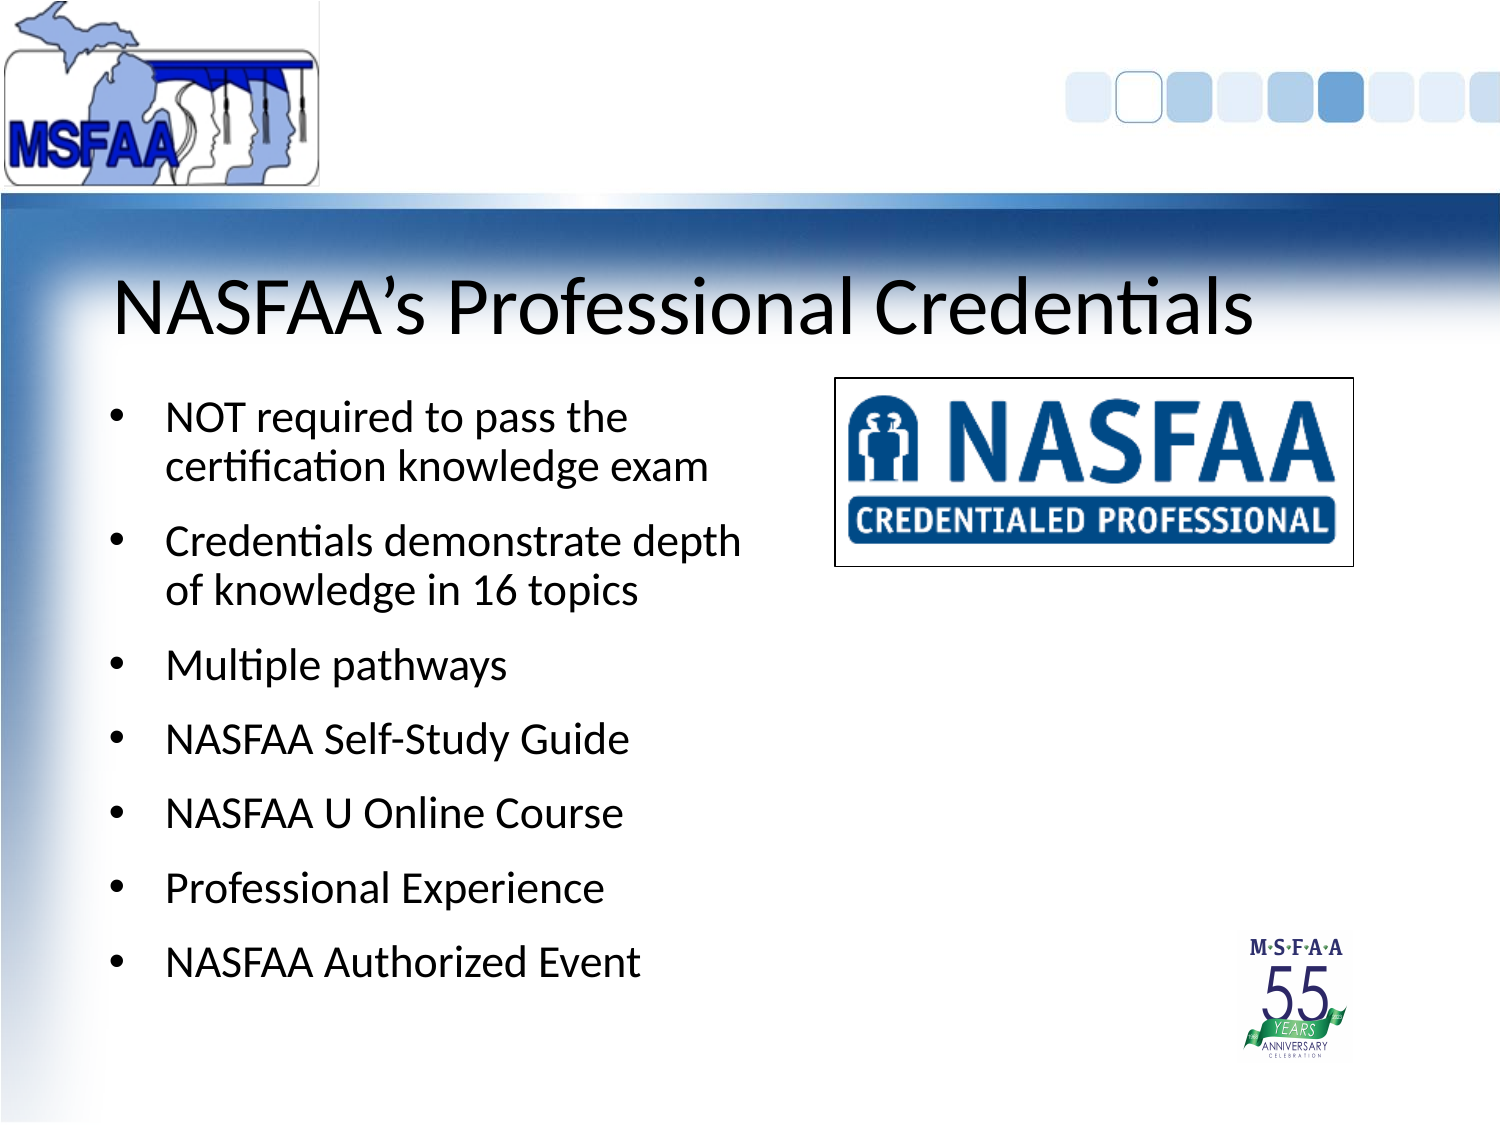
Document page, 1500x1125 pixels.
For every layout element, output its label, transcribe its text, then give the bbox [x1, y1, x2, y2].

subtitle NOT required to pass the certification knowledge exam Credentials demonstrate depth of knowledge in 16 topics Multiple pathways NASFAA Self-Study Guide NASFAA U Online Course Professional Experience NASFAA Authorized Event [108, 392, 784, 1080]
picture [0, 0, 1500, 1125]
title NASFAA’s Professional Credentials [112, 262, 1373, 388]
